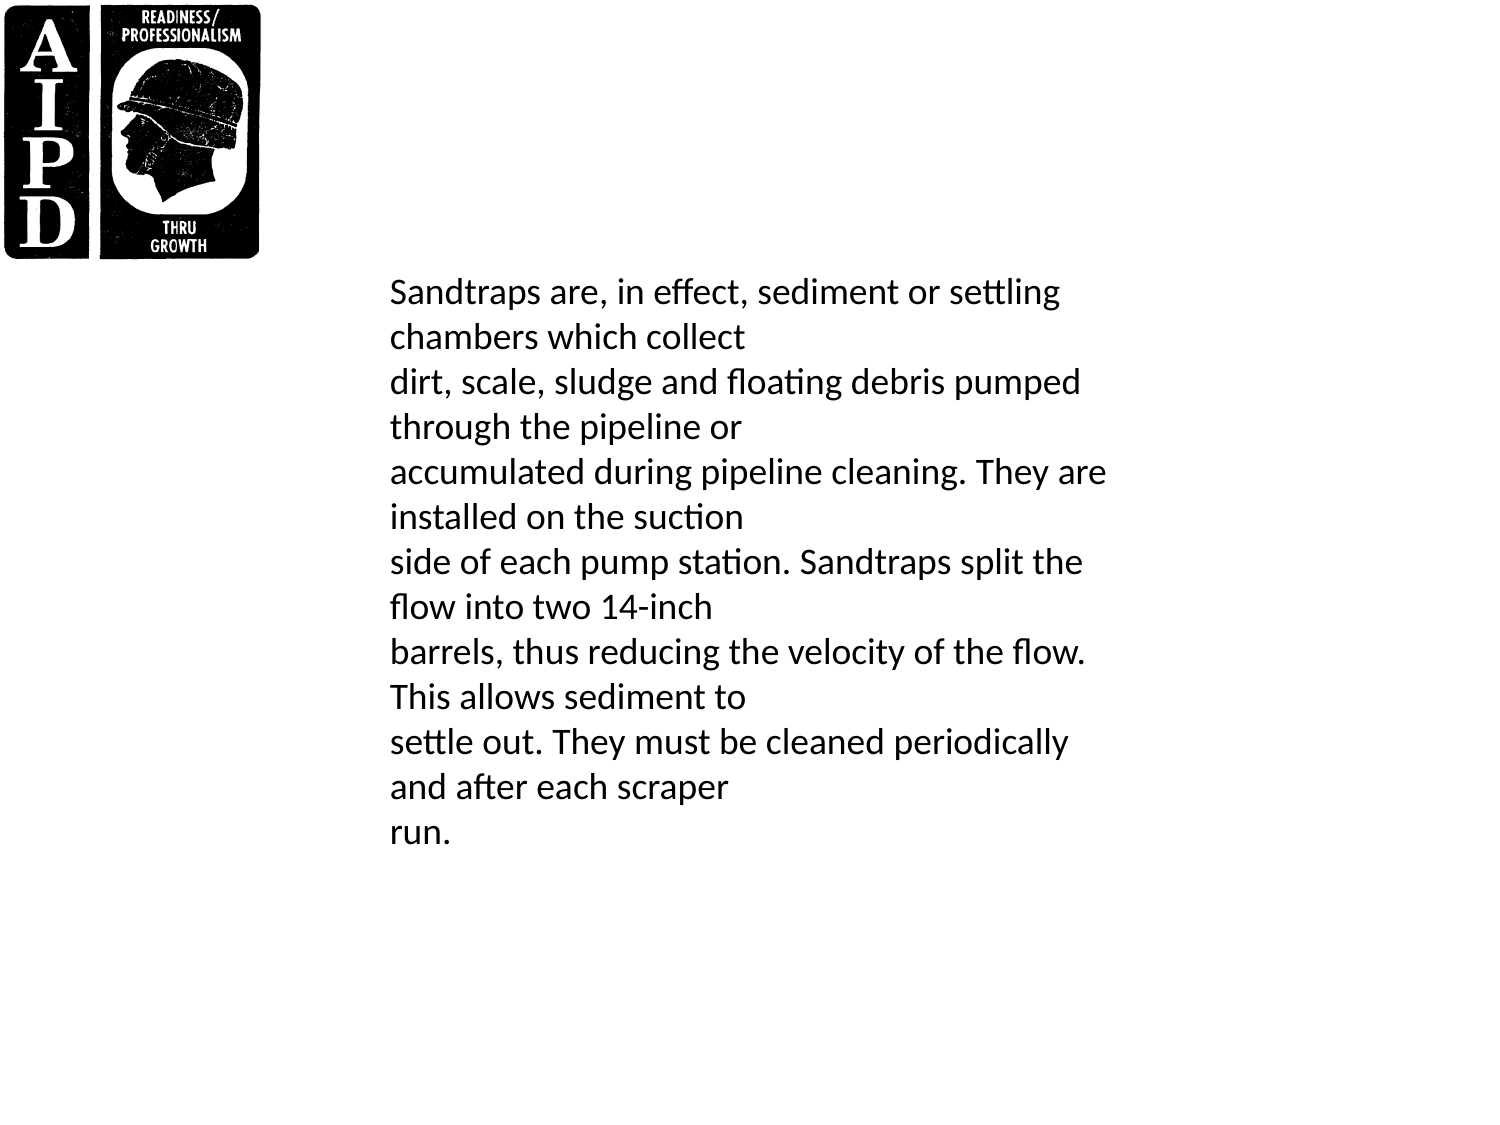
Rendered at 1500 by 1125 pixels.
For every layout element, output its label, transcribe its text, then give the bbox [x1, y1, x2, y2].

text_box Sandtraps are, in effect, sediment or settling chambers which collect dirt, scale, sludge and floating debris pumped through the pipeline or accumulated during pipeline cleaning. They are installed on the suction side of each pump station. Sandtraps split the flow into two 14-inch barrels, thus reducing the velocity of the flow. This allows sediment to settle out. They must be cleaned periodically and after each scraper run. [374, 259, 1125, 860]
picture [0, 0, 265, 263]
